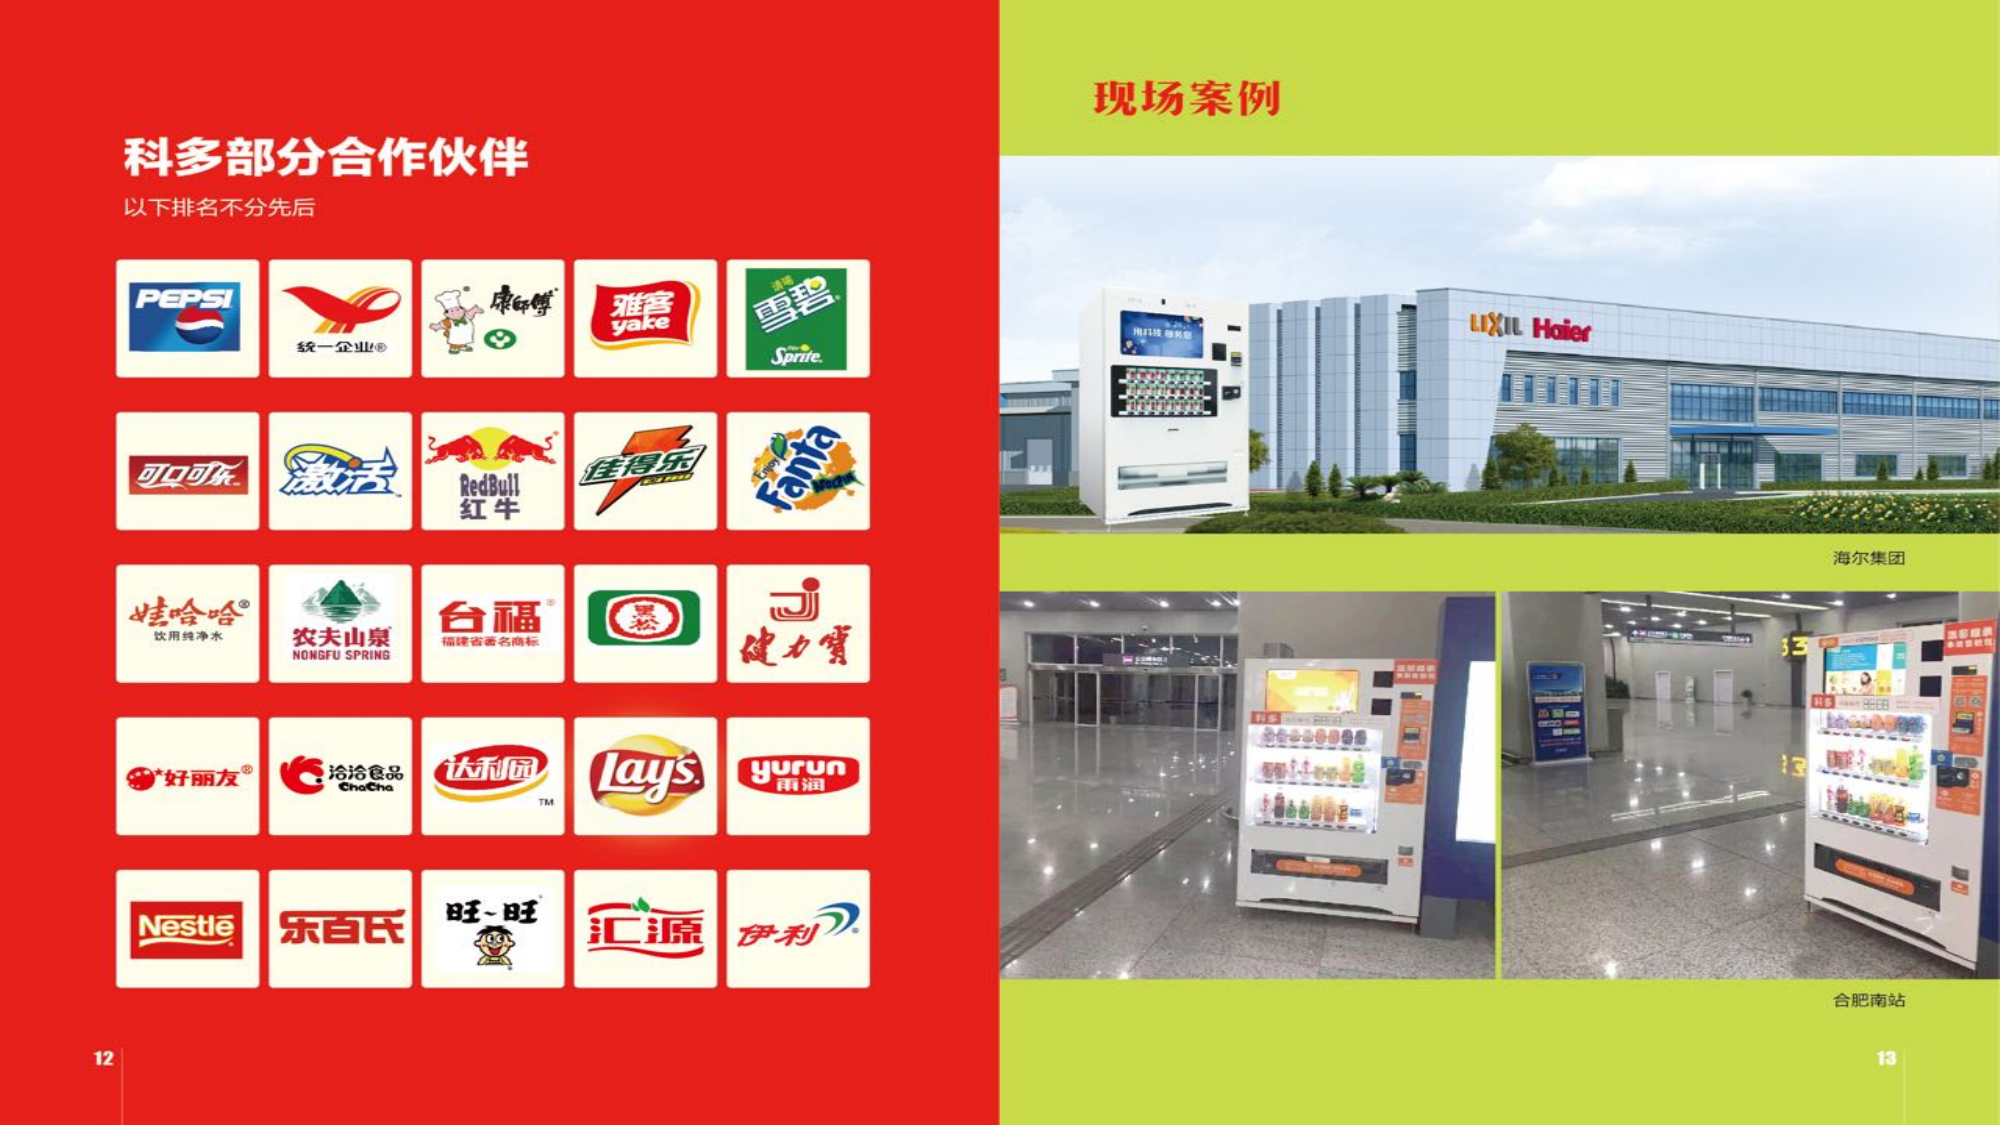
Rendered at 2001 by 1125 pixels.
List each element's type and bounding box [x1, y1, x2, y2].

list [0, 0, 2000, 1125]
